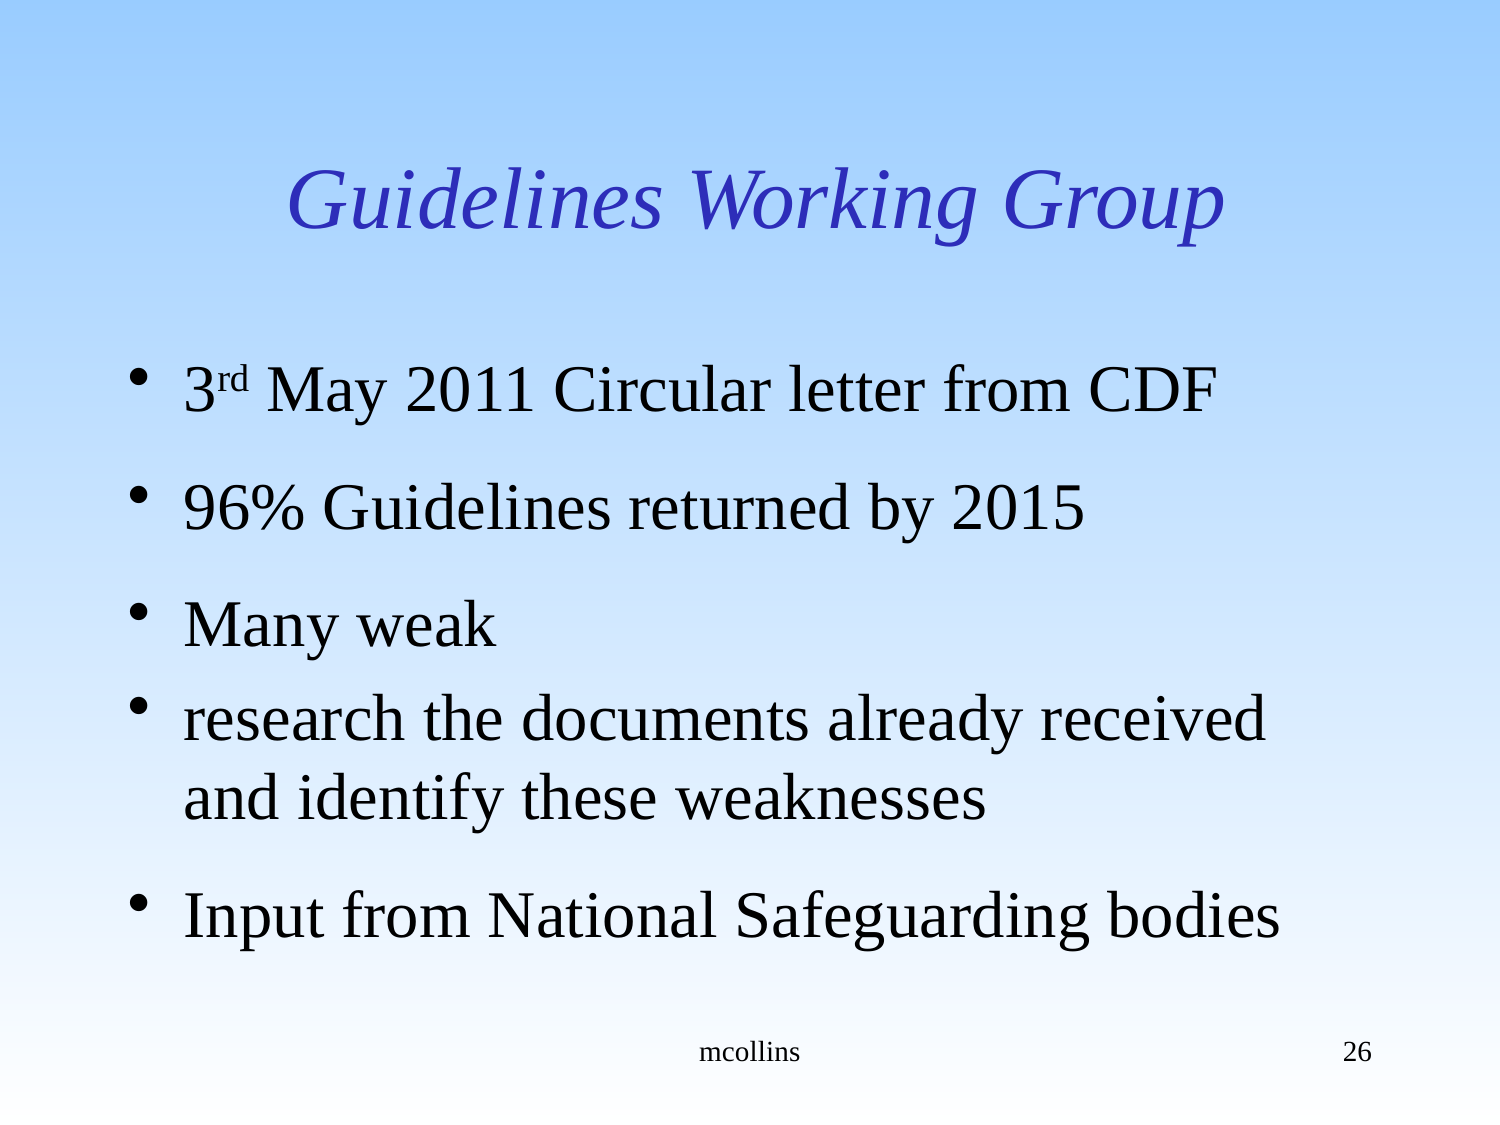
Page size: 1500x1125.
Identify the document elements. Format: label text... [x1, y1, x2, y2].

slide_number 26 [1074, 1025, 1388, 1100]
title Guidelines Working Group [112, 99, 1400, 288]
footer mcollins [512, 1025, 988, 1100]
list 3rd May 2011 Circular letter from CDF 96% Guidelines returned by 2015 Many weak research the documents already received and identify these weaknesses Input from National Safeguarding bodies [112, 337, 1388, 1000]
